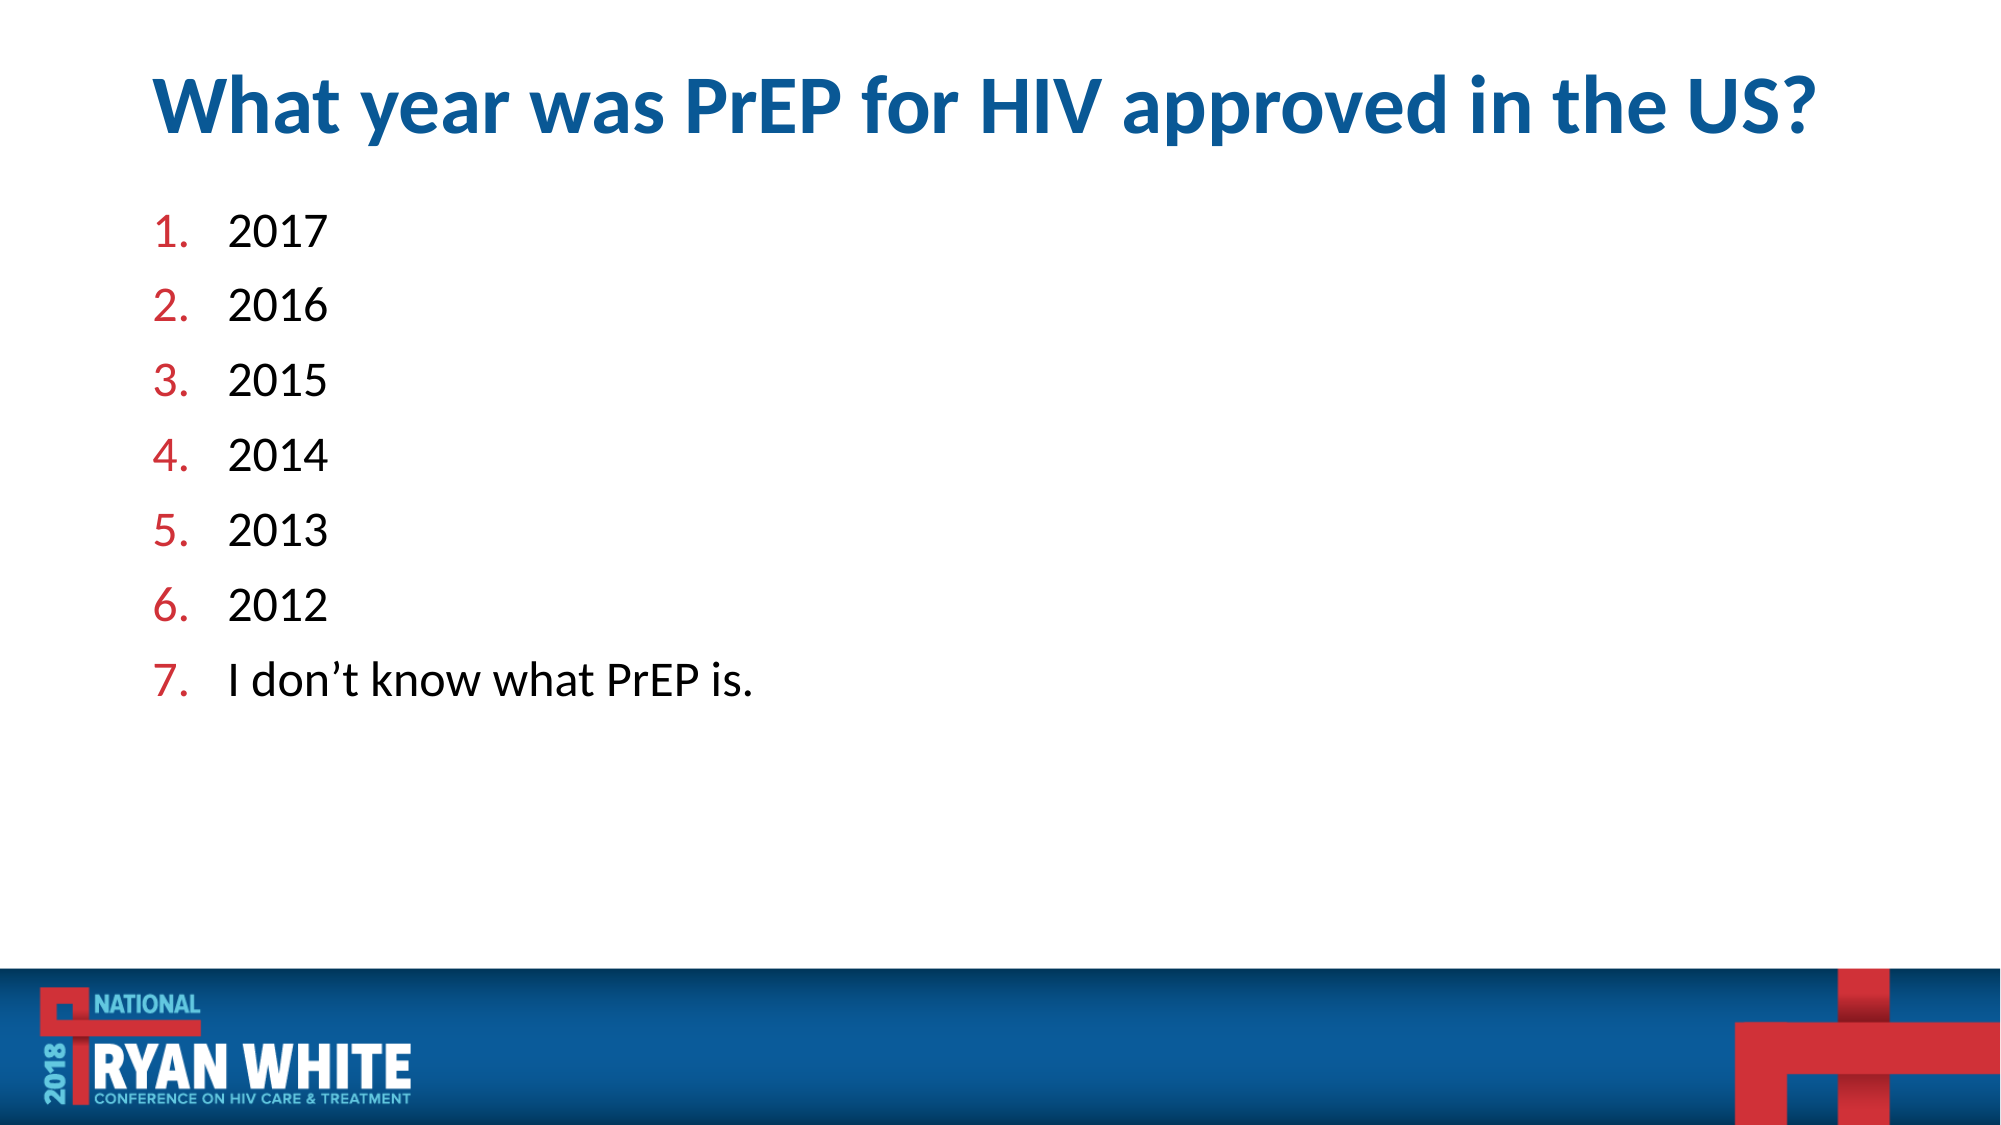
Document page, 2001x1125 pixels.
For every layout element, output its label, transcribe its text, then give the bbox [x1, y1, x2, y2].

picture [0, 0, 2001, 1125]
list 2017 2016 2015 2014 2013 2012 I don’t know what PrEP is. [137, 196, 1863, 927]
title What year was PrEP for HIV approved in the US? [137, 38, 1863, 175]
